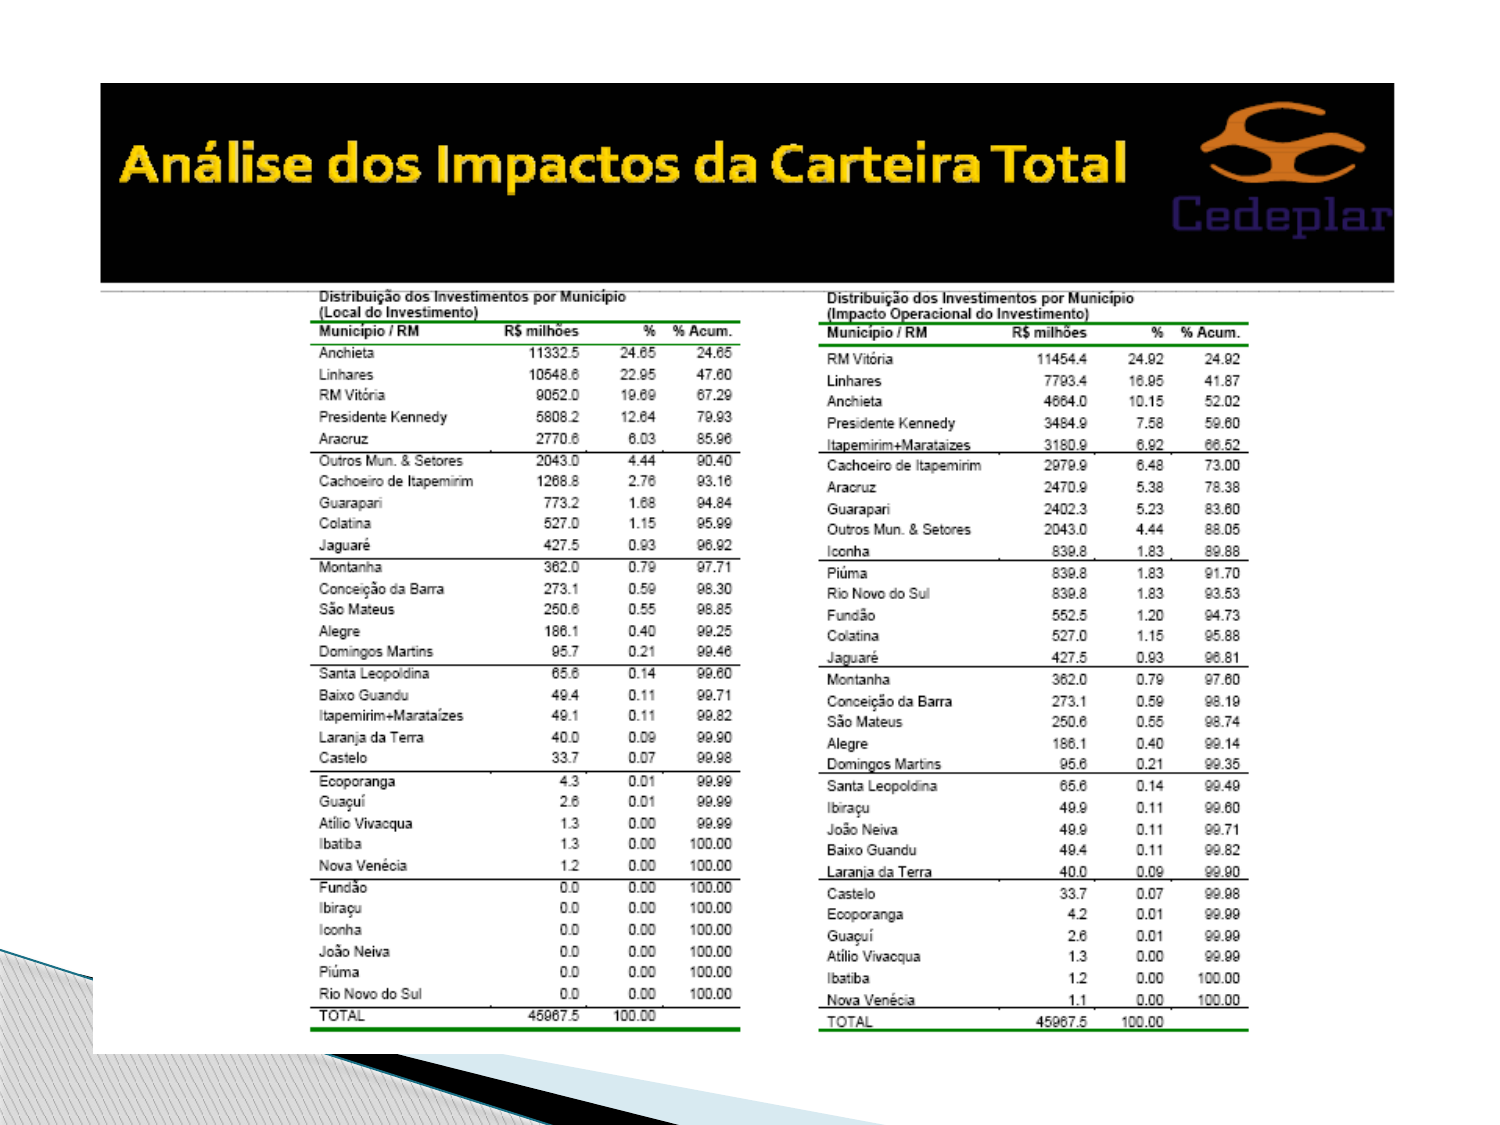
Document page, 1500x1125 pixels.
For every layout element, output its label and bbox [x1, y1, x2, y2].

list [93, 83, 1407, 1055]
